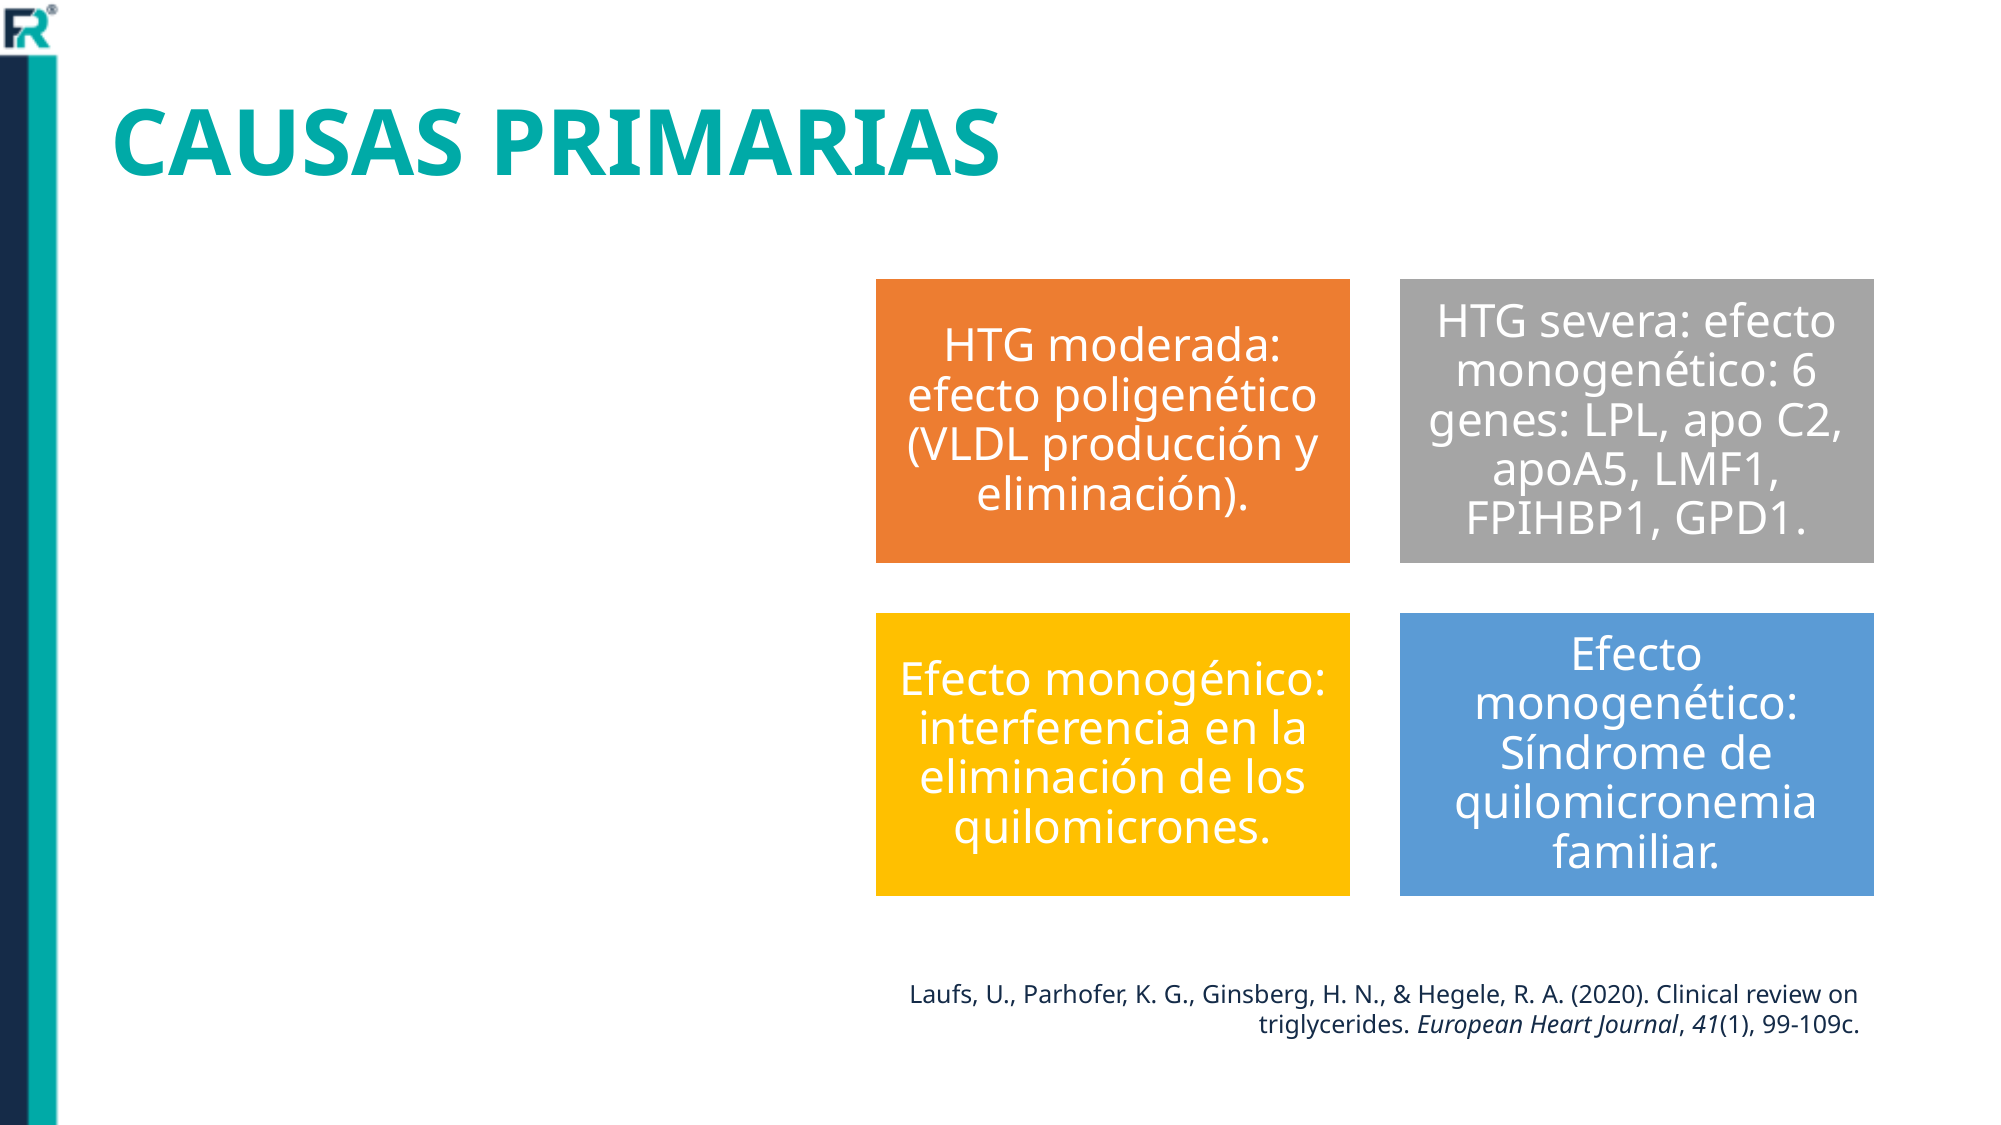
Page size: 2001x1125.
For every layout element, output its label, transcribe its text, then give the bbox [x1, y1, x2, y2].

picture [0, 0, 2001, 1125]
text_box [874, 254, 1875, 922]
title CAUSAS PRIMARIAS [95, 37, 1821, 255]
text_box Laufs, U., Parhofer, K. G., Ginsberg, H. N., & Hegele, R. A. (2020). Clinical review on triglycerides. European Heart Journal, 41(1), 99-109c. [858, 970, 1875, 1046]
